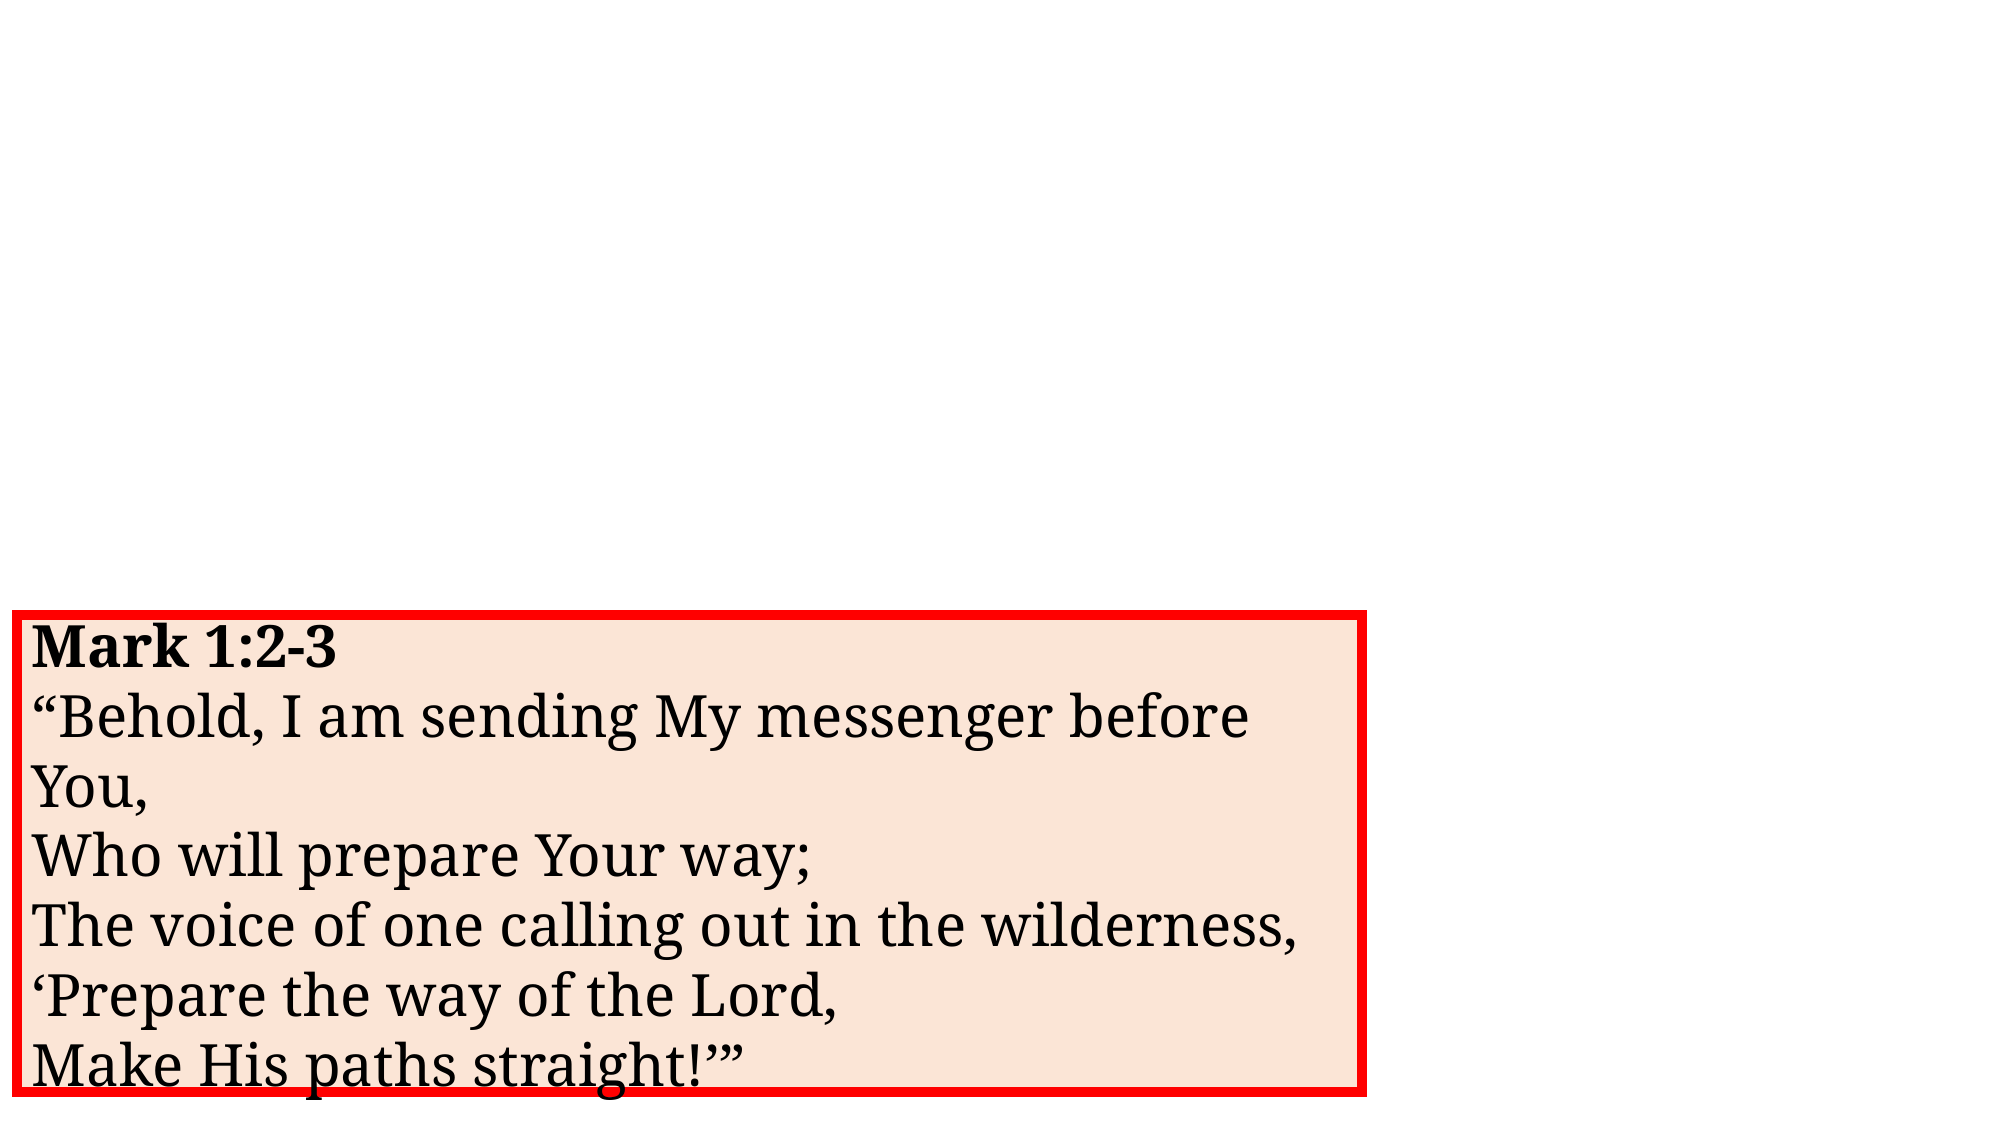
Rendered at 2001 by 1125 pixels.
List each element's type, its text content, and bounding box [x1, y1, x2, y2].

text_box Mark 1:2-3 “Behold, I am sending My messenger before You, Who will prepare Your way; The voice of one calling out in the wilderness, ‘Prepare the way of the Lord, Make His paths straight!’” [16, 614, 1363, 1093]
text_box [427, 639, 690, 714]
